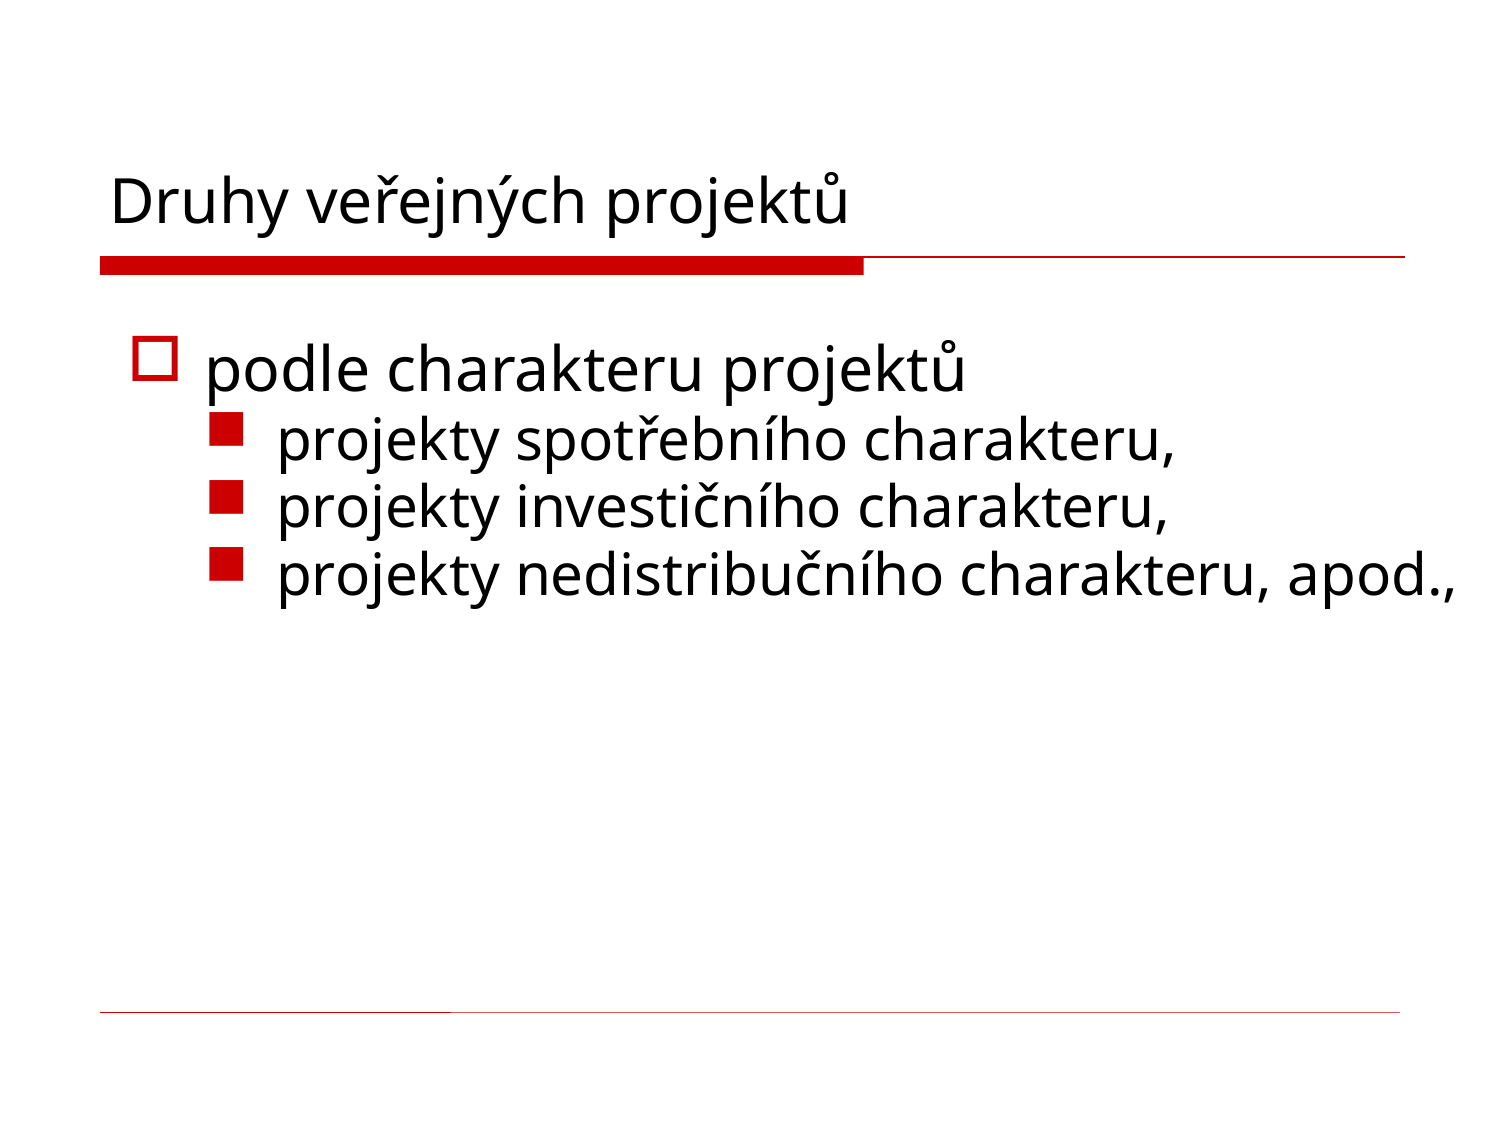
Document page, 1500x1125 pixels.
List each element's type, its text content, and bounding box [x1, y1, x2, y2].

title Druhy veřejných projektů [94, 50, 1407, 244]
list podle charakteru projektů projekty spotřebního charakteru, projekty investičního charakteru, projekty nedistribučního charakteru, apod., [112, 278, 1500, 1005]
